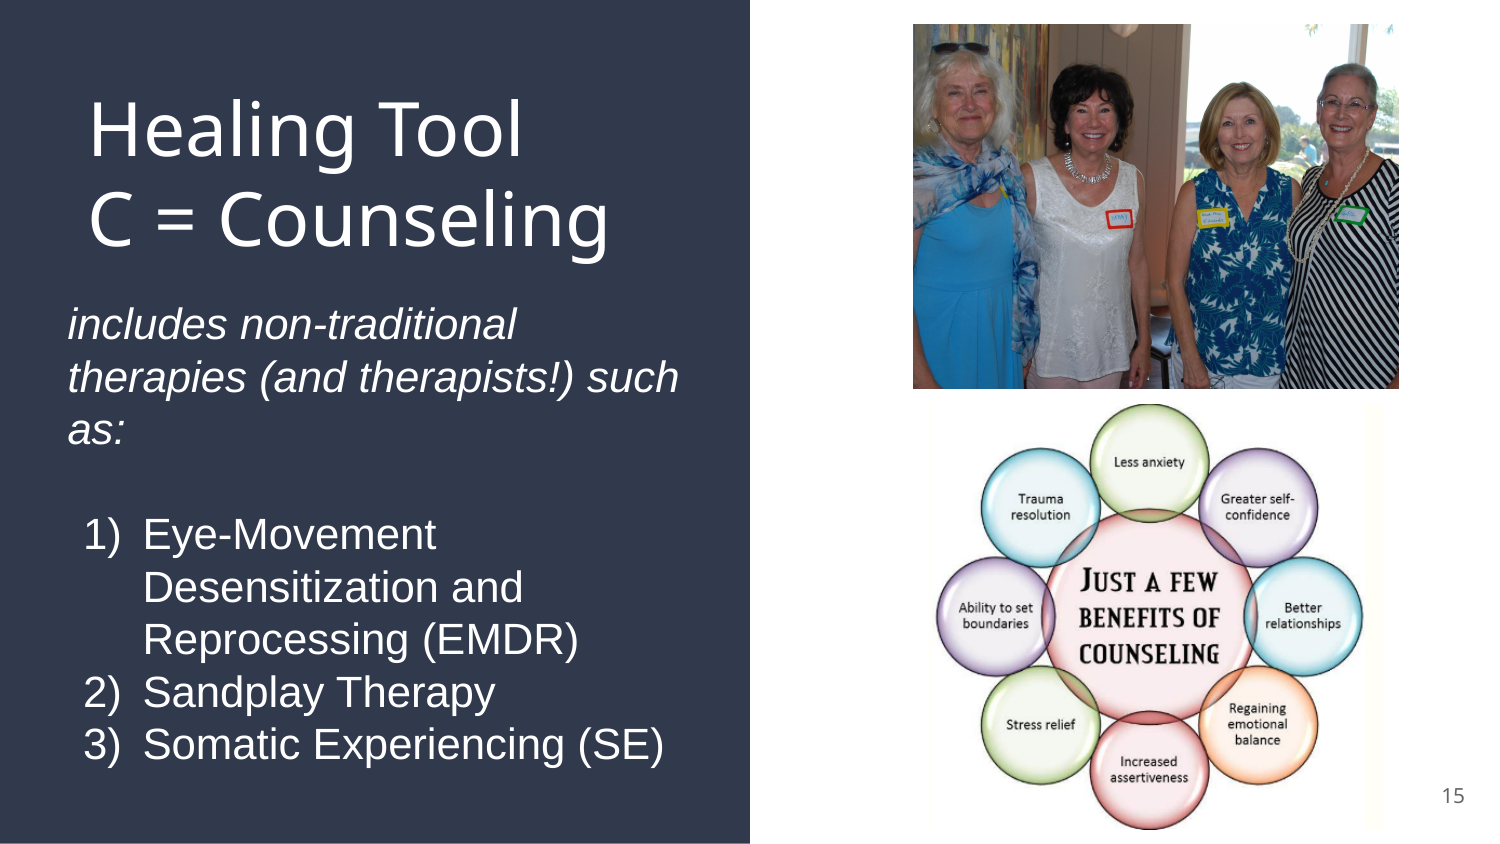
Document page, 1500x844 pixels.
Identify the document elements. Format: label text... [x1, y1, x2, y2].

title Healing Tool C = Counseling [72, 66, 681, 281]
slide_number ‹#› [1389, 764, 1480, 830]
list includes non-traditional therapies (and therapists!) such as: Eye-Movement Desensitization and Reprocessing (EMDR) Sandplay Therapy Somatic Experiencing (SE) [52, 281, 701, 743]
picture [913, 24, 1399, 389]
picture [929, 404, 1383, 830]
